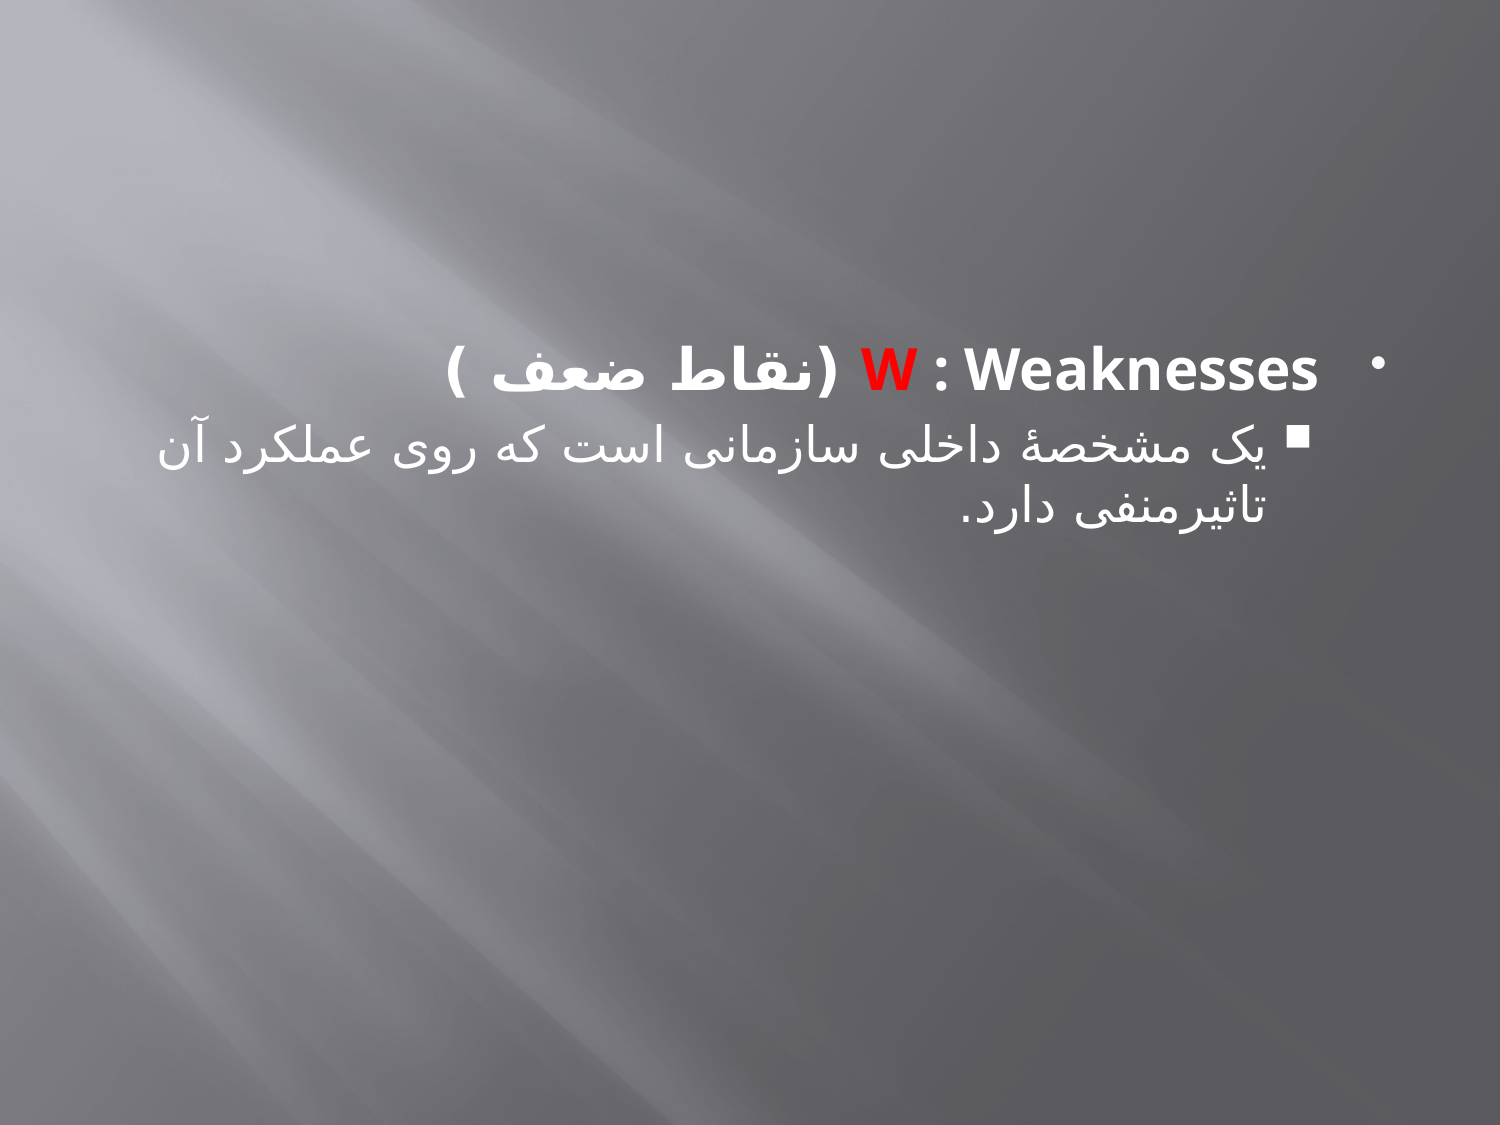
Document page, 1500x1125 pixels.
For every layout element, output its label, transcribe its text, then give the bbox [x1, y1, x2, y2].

list W : Weaknesses (نقاط ضعف ) یک مشخصۀ داخلی سازمانی است که روی عملکرد آن تاثیرمنفی دارد. [75, 324, 1425, 713]
